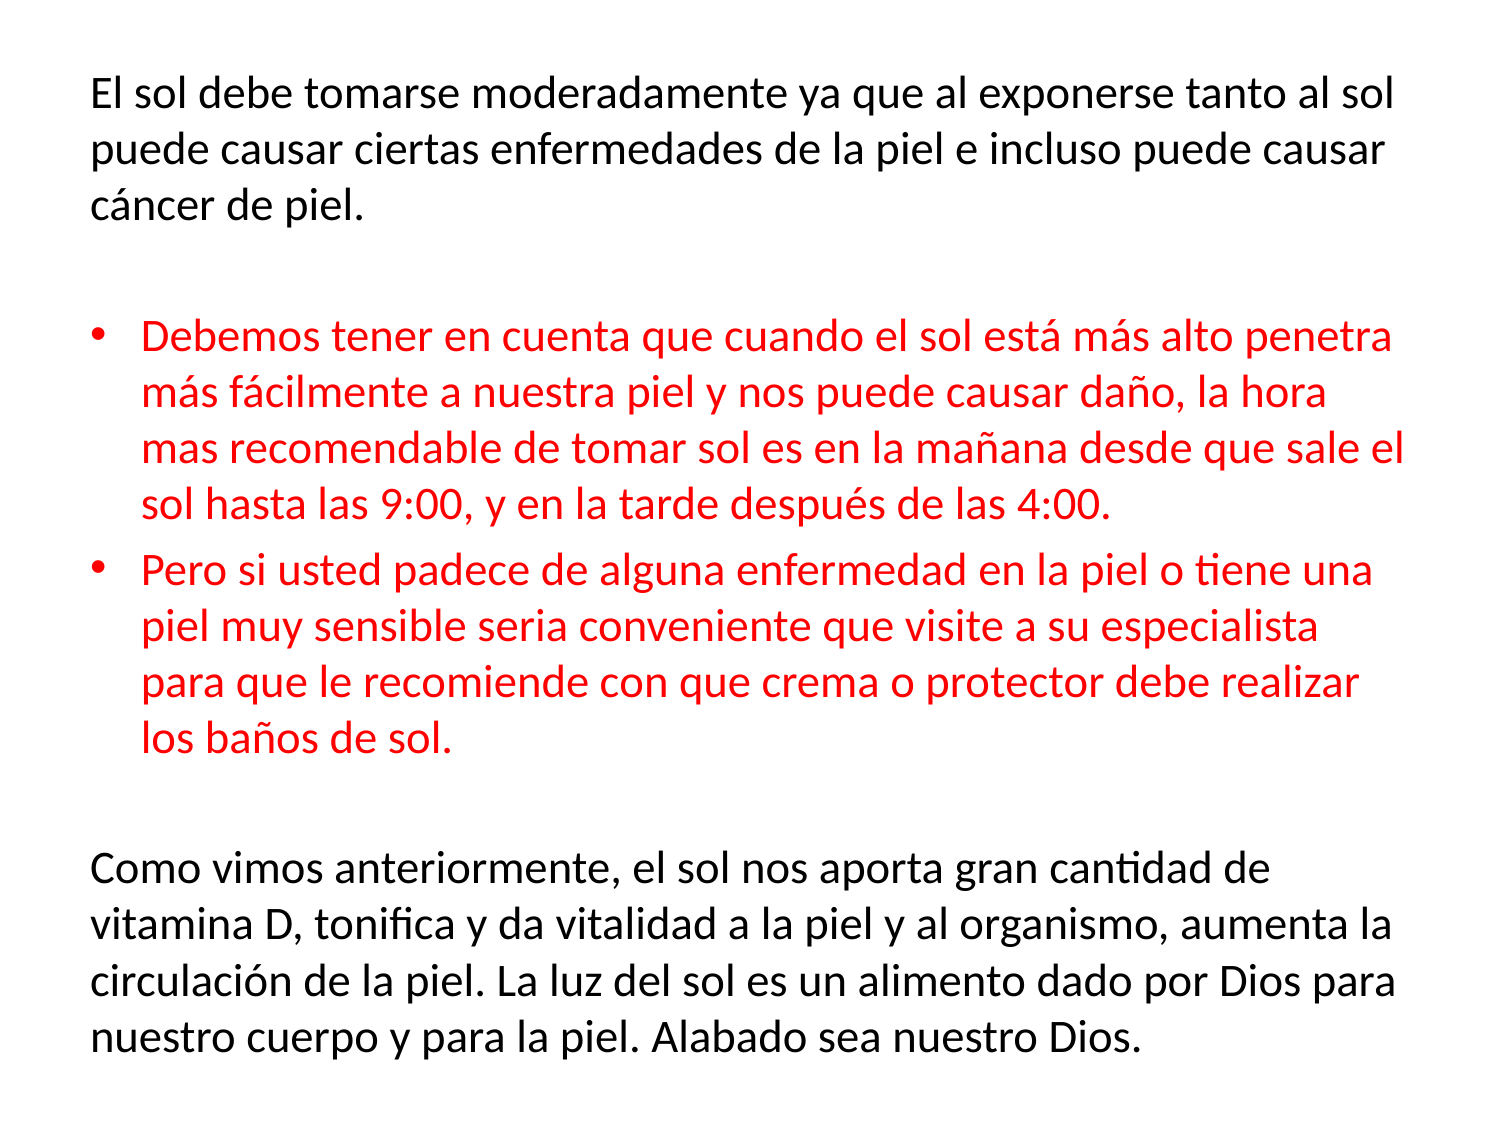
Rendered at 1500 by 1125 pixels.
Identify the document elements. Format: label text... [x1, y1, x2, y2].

list El sol debe tomarse moderadamente ya que al exponerse tanto al sol puede causar ciertas enfermedades de la piel e incluso puede causar cáncer de piel. Debemos tener en cuenta que cuando el sol está más alto penetra más fácilmente a nuestra piel y nos puede causar daño, la hora mas recomendable de tomar sol es en la mañana desde que sale el sol hasta las 9:00, y en la tarde después de las 4:00. Pero si usted padece de alguna enfermedad en la piel o tiene una piel muy sensible seria conveniente que visite a su especialista para que le recomiende con que crema o protector debe realizar los baños de sol. Como vimos anteriormente, el sol nos aporta gran cantidad de vitamina D, tonifica y da vitalidad a la piel y al organismo, aumenta la circulación de la piel. La luz del sol es un alimento dado por Dios para nuestro cuerpo y para la piel. Alabado sea nuestro Dios. [75, 54, 1425, 1083]
